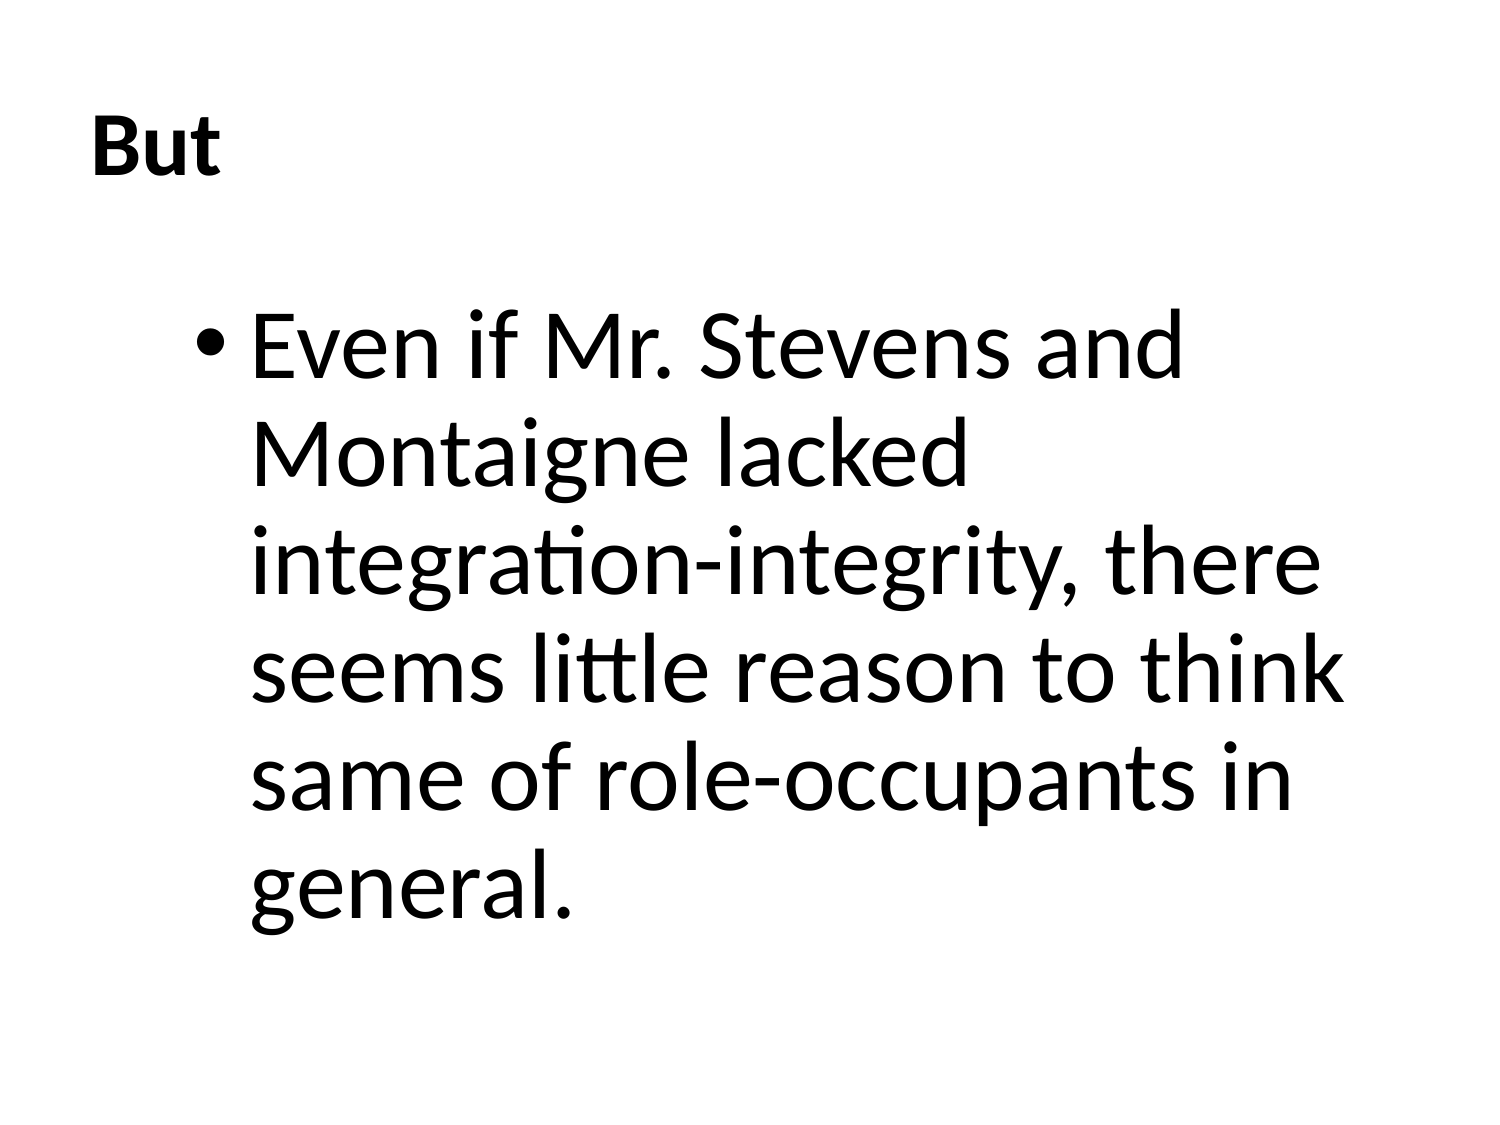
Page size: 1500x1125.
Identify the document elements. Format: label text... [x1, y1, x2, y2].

title But [75, 45, 1425, 233]
list Even if Mr. Stevens and Montaigne lacked integration-integrity, there seems little reason to think same of role-occupants in general. [178, 285, 1425, 1084]
